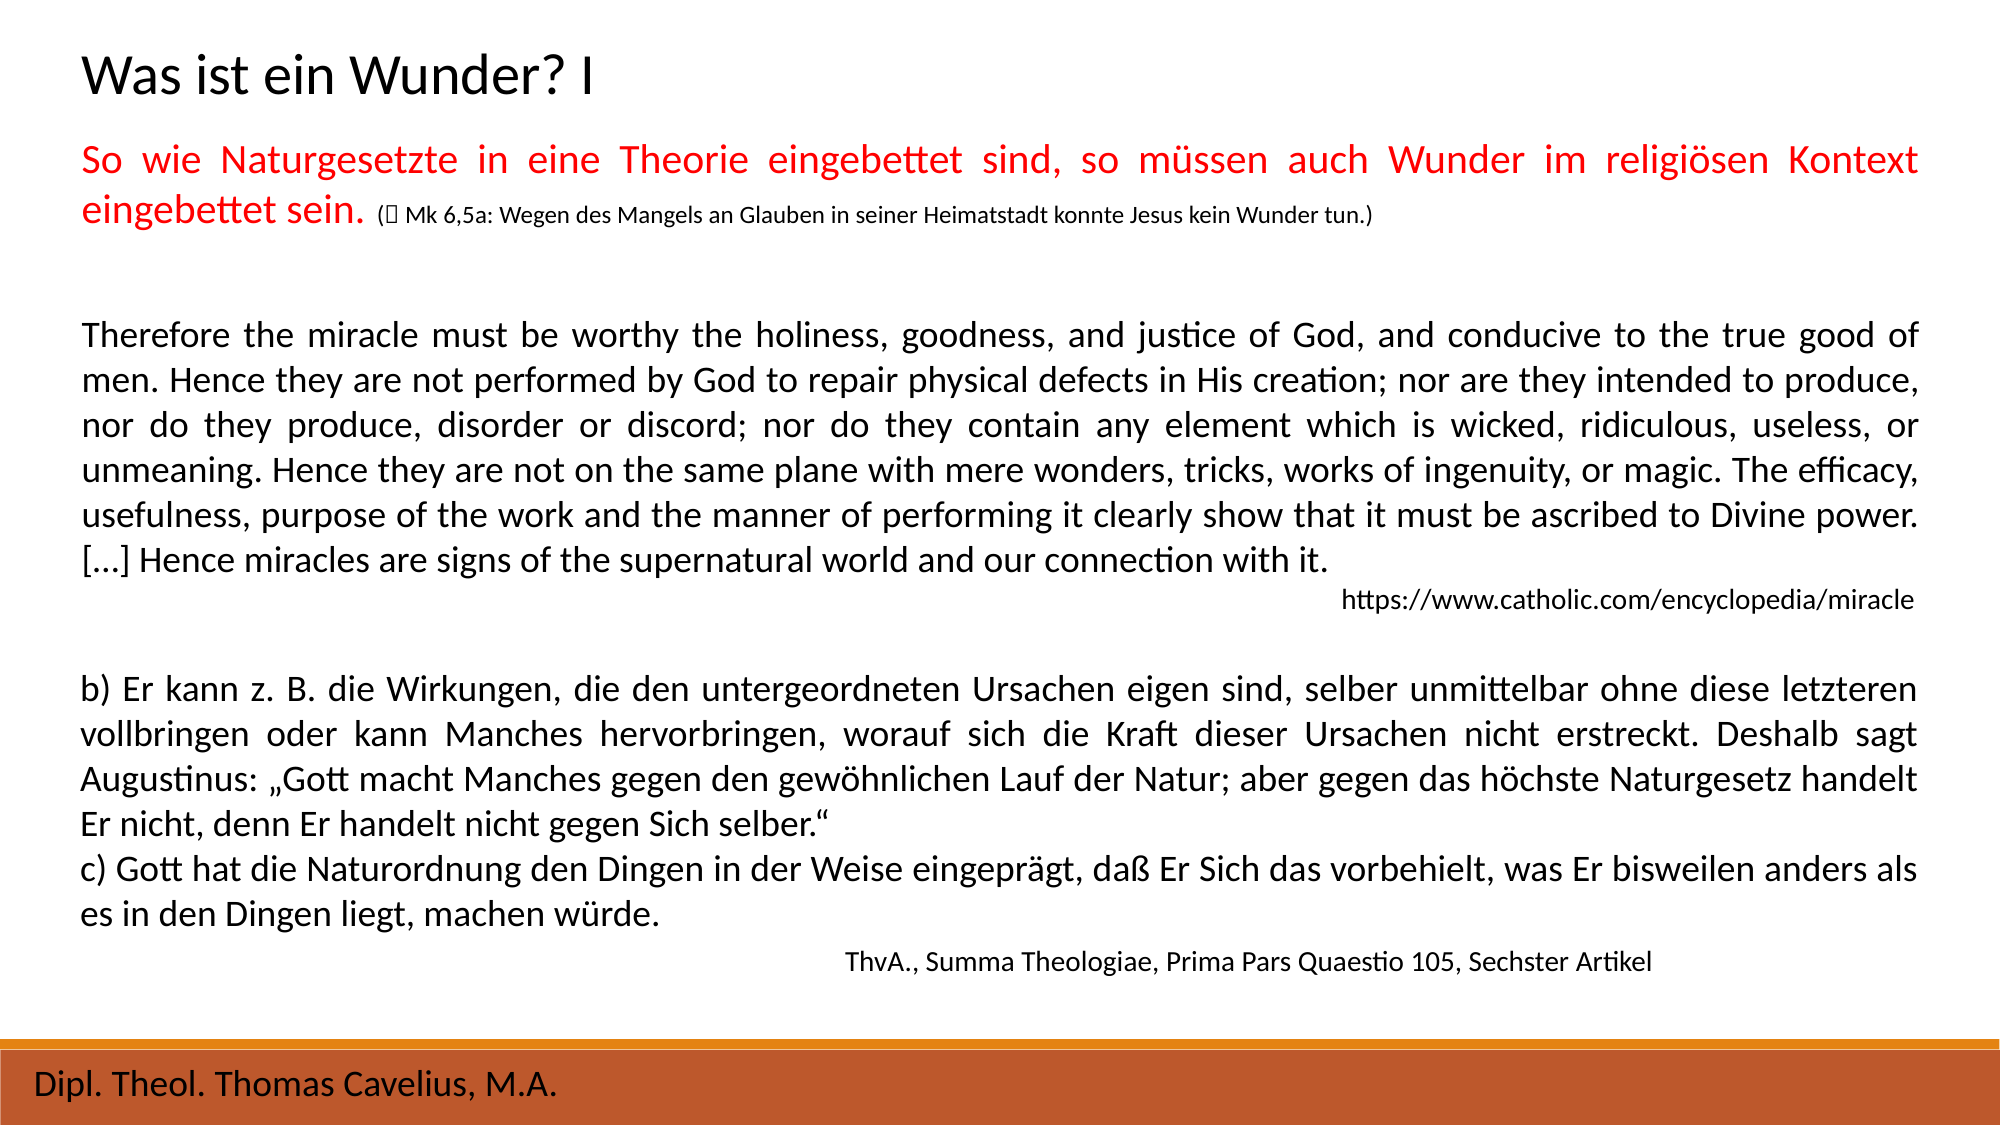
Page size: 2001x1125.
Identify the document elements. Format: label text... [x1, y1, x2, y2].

text_box b) Er kann z. B. die Wirkungen, die den untergeordneten Ursachen eigen sind, selber unmittelbar ohne diese letzteren vollbringen oder kann Manches hervorbringen, worauf sich die Kraft dieser Ursachen nicht erstreckt. Deshalb sagt Augustinus: „Gott macht Manches gegen den gewöhnlichen Lauf der Natur; aber gegen das höchste Naturgesetz handelt Er nicht, denn Er handelt nicht gegen Sich selber.“ c) Gott hat die Naturordnung den Dingen in der Weise eingeprägt, daß Er Sich das vorbehielt, was Er bisweilen anders als es in den Dingen liegt, machen würde. ThvA., Summa Theologiae, Prima Pars Quaestio 105, Sechster Artikel [65, 656, 1935, 987]
text_box Was ist ein Wunder? I [66, 28, 679, 114]
text_box So wie Naturgesetzte in eine Theorie eingebettet sind, so müssen auch Wunder im religiösen Kontext eingebettet sein. ( Mk 6,5a: Wegen des Mangels an Glauben in seiner Heimatstadt konnte Jesus kein Wunder tun.) [66, 124, 1935, 240]
text_box Dipl. Theol. Thomas Cavelius, M.A. [19, 1051, 583, 1112]
text_box Therefore the miracle must be worthy the holiness, goodness, and justice of God, and conducive to the true good of men. Hence they are not performed by God to repair physical defects in His creation; nor are they intended to produce, nor do they produce, disorder or discord; nor do they contain any element which is wicked, ridiculous, useless, or unmeaning. Hence they are not on the same plane with mere wonders, tricks, works of ingenuity, or magic. The efficacy, usefulness, purpose of the work and the manner of performing it clearly show that it must be ascribed to Divine power. […] Hence miracles are signs of the supernatural world and our connection with it. https://www.catholic.com/encyclopedia/miracle [66, 302, 1937, 623]
